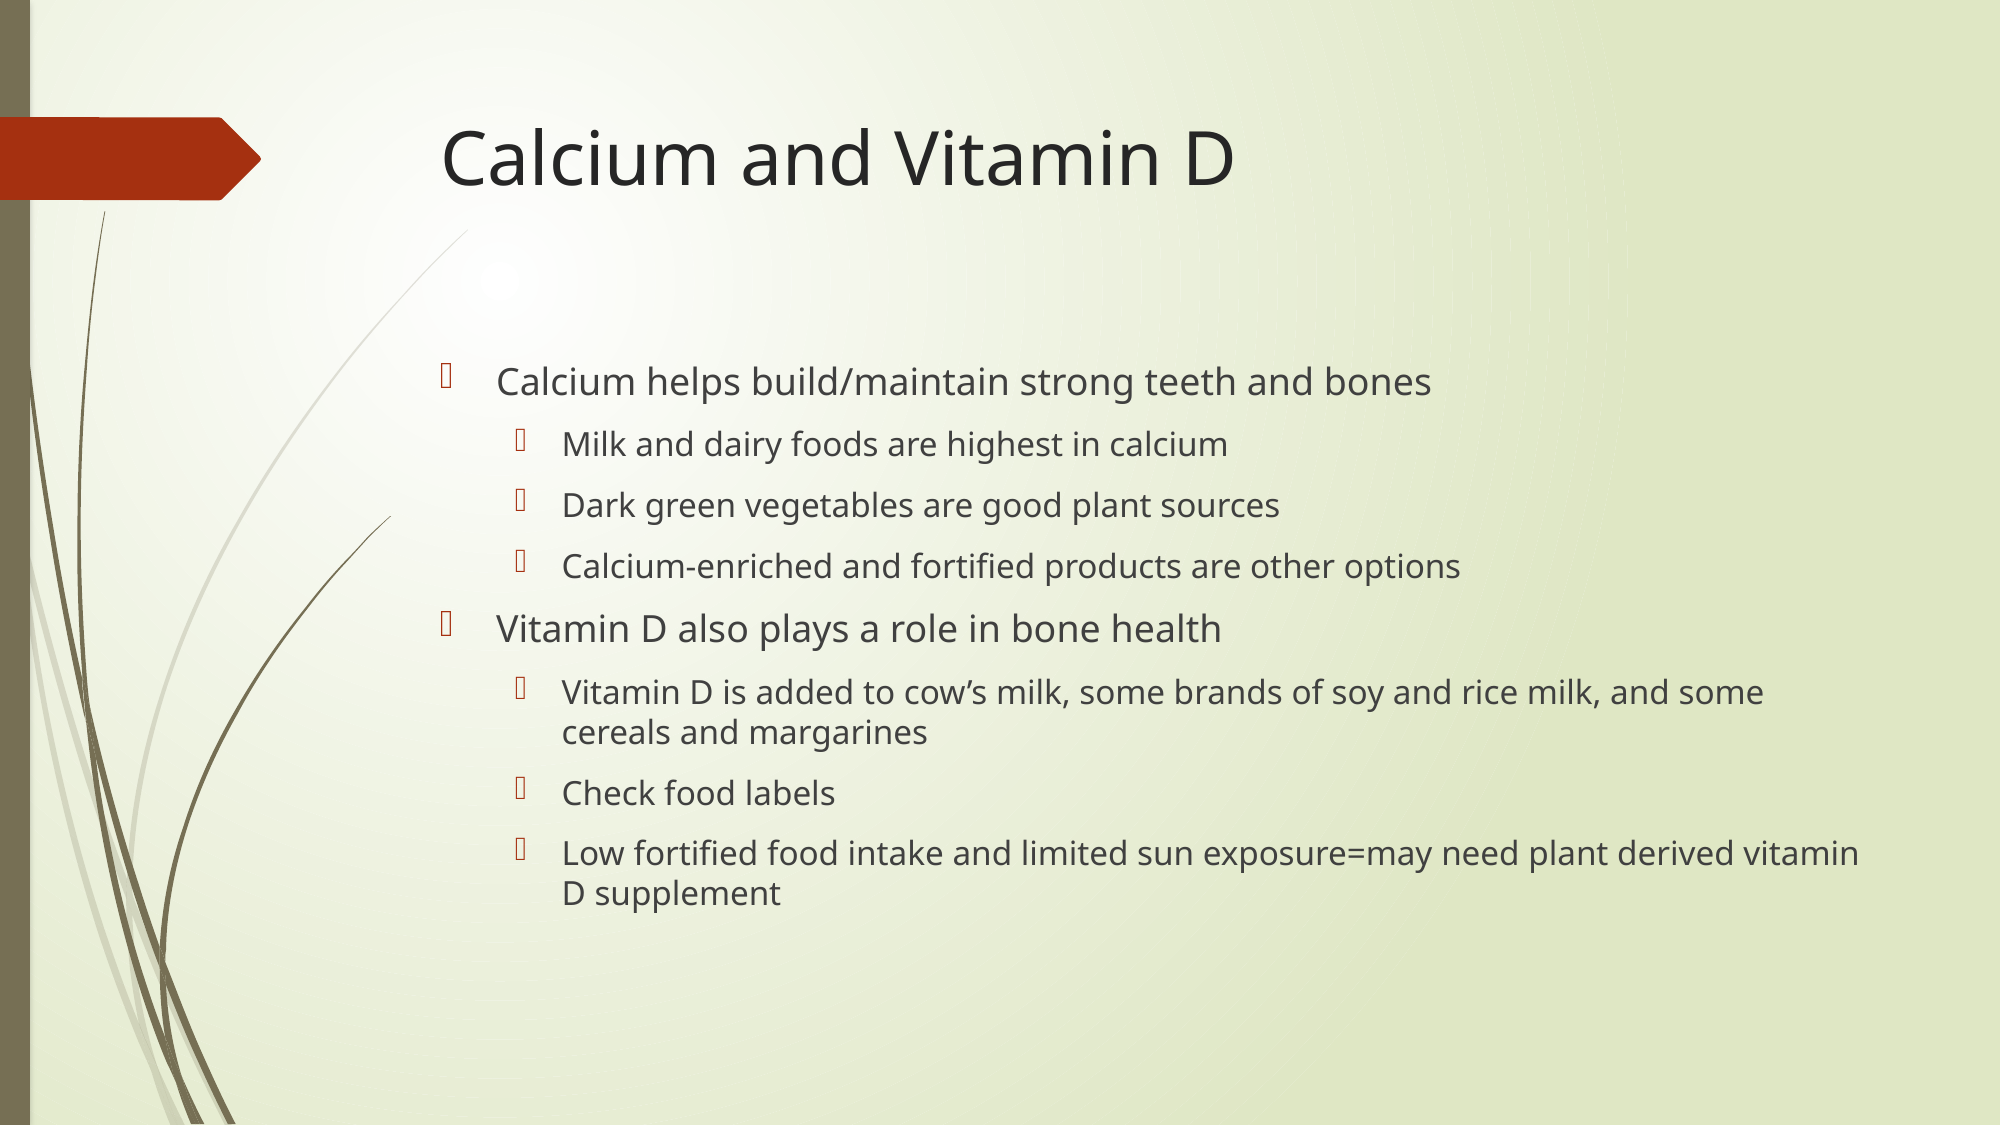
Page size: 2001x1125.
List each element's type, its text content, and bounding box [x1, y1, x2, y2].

list Calcium helps build/maintain strong teeth and bones Milk and dairy foods are highest in calcium Dark green vegetables are good plant sources Calcium-enriched and fortified products are other options Vitamin D also plays a role in bone health Vitamin D is added to cow’s milk, some brands of soy and rice milk, and some cereals and margarines Check food labels Low fortified food intake and limited sun exposure=may need plant derived vitamin D supplement [424, 350, 1888, 970]
title Calcium and Vitamin D [425, 102, 1888, 313]
